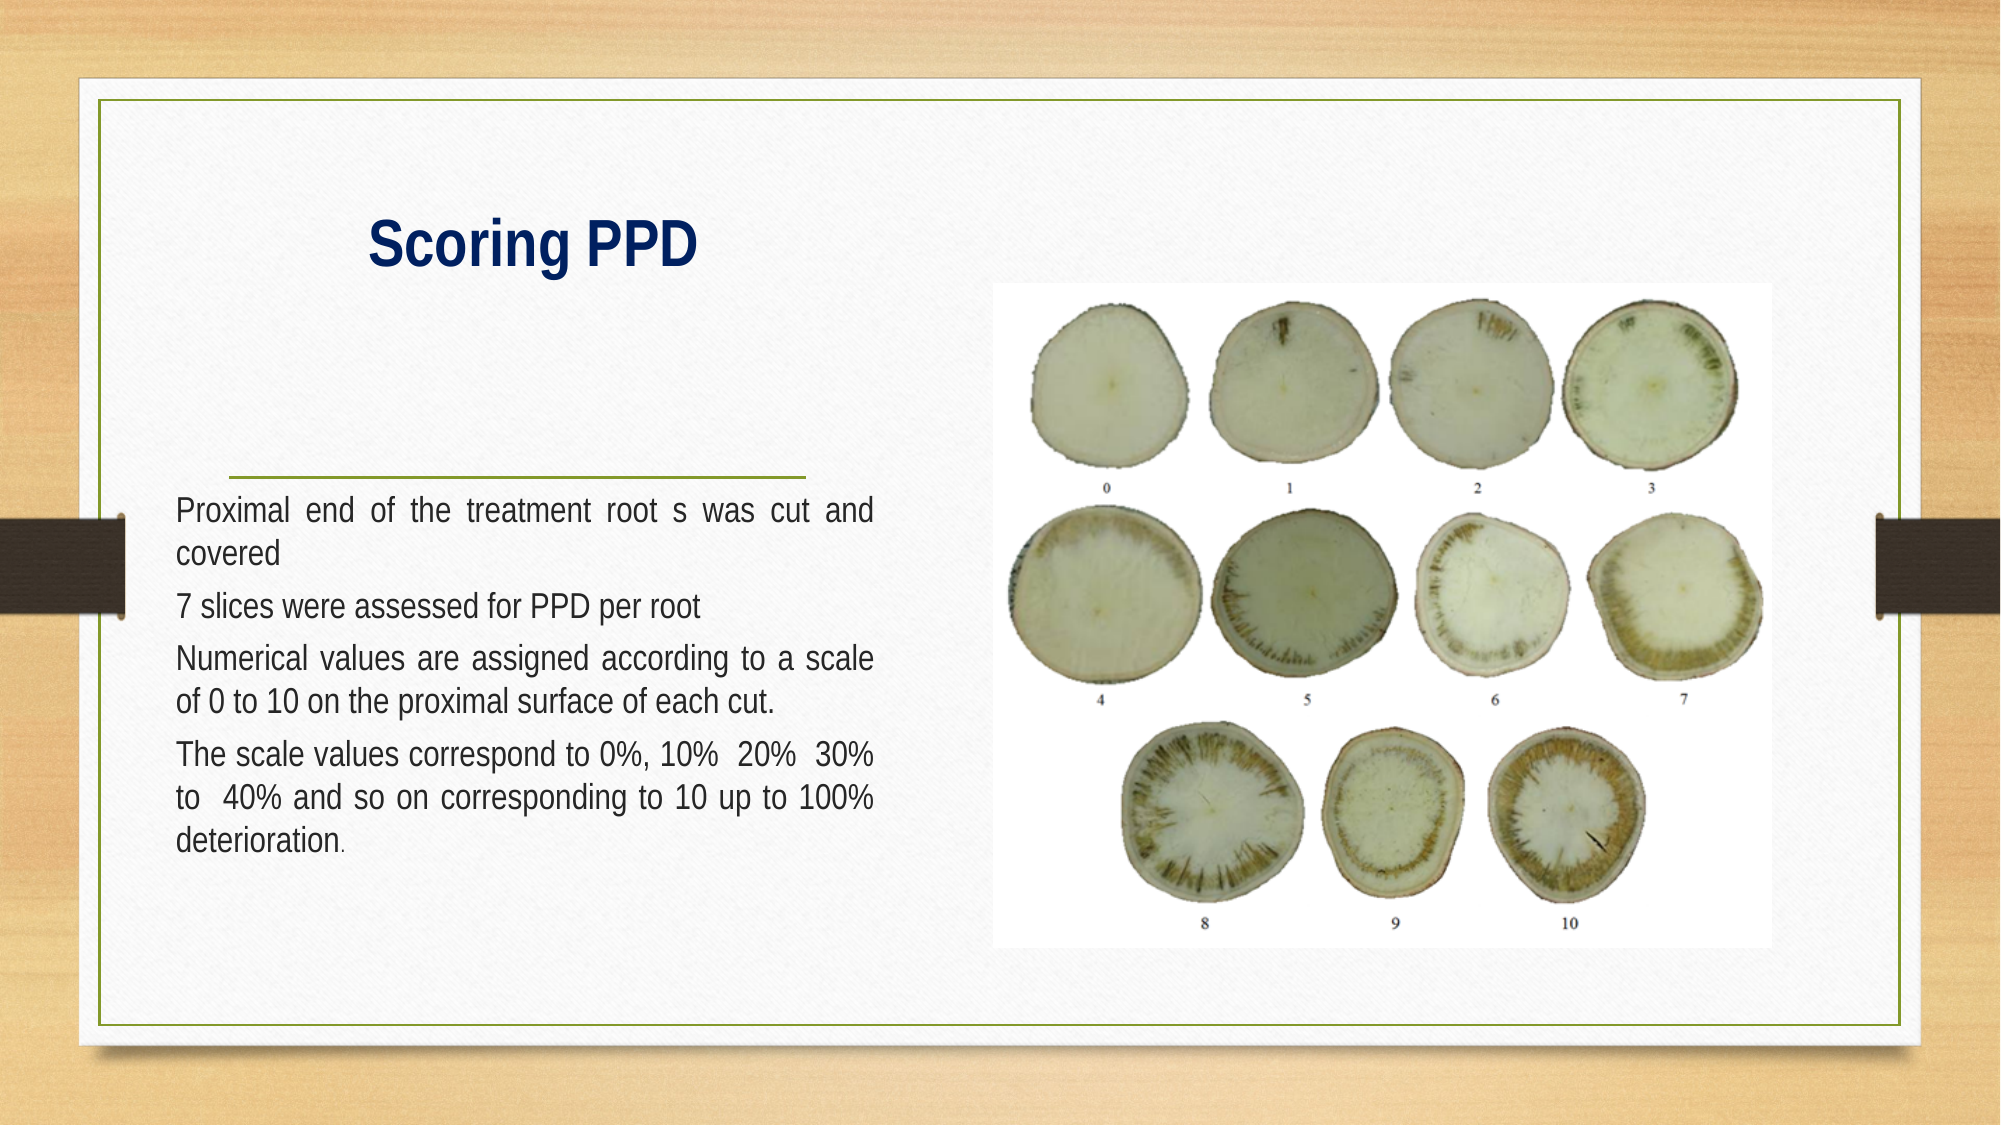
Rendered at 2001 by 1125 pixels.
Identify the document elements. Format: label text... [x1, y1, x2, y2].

title Scoring PPD [229, 162, 840, 288]
list Proximal end of the treatment root s was cut and covered 7 slices were assessed for PPD per root Numerical values are assigned according to a scale of 0 to 10 on the proximal surface of each cut. The scale values correspond to 0%, 10% 20% 30% to 40% and so on corresponding to 10 up to 100% deterioration. [160, 479, 891, 925]
picture [0, 0, 2001, 1125]
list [993, 283, 1772, 948]
